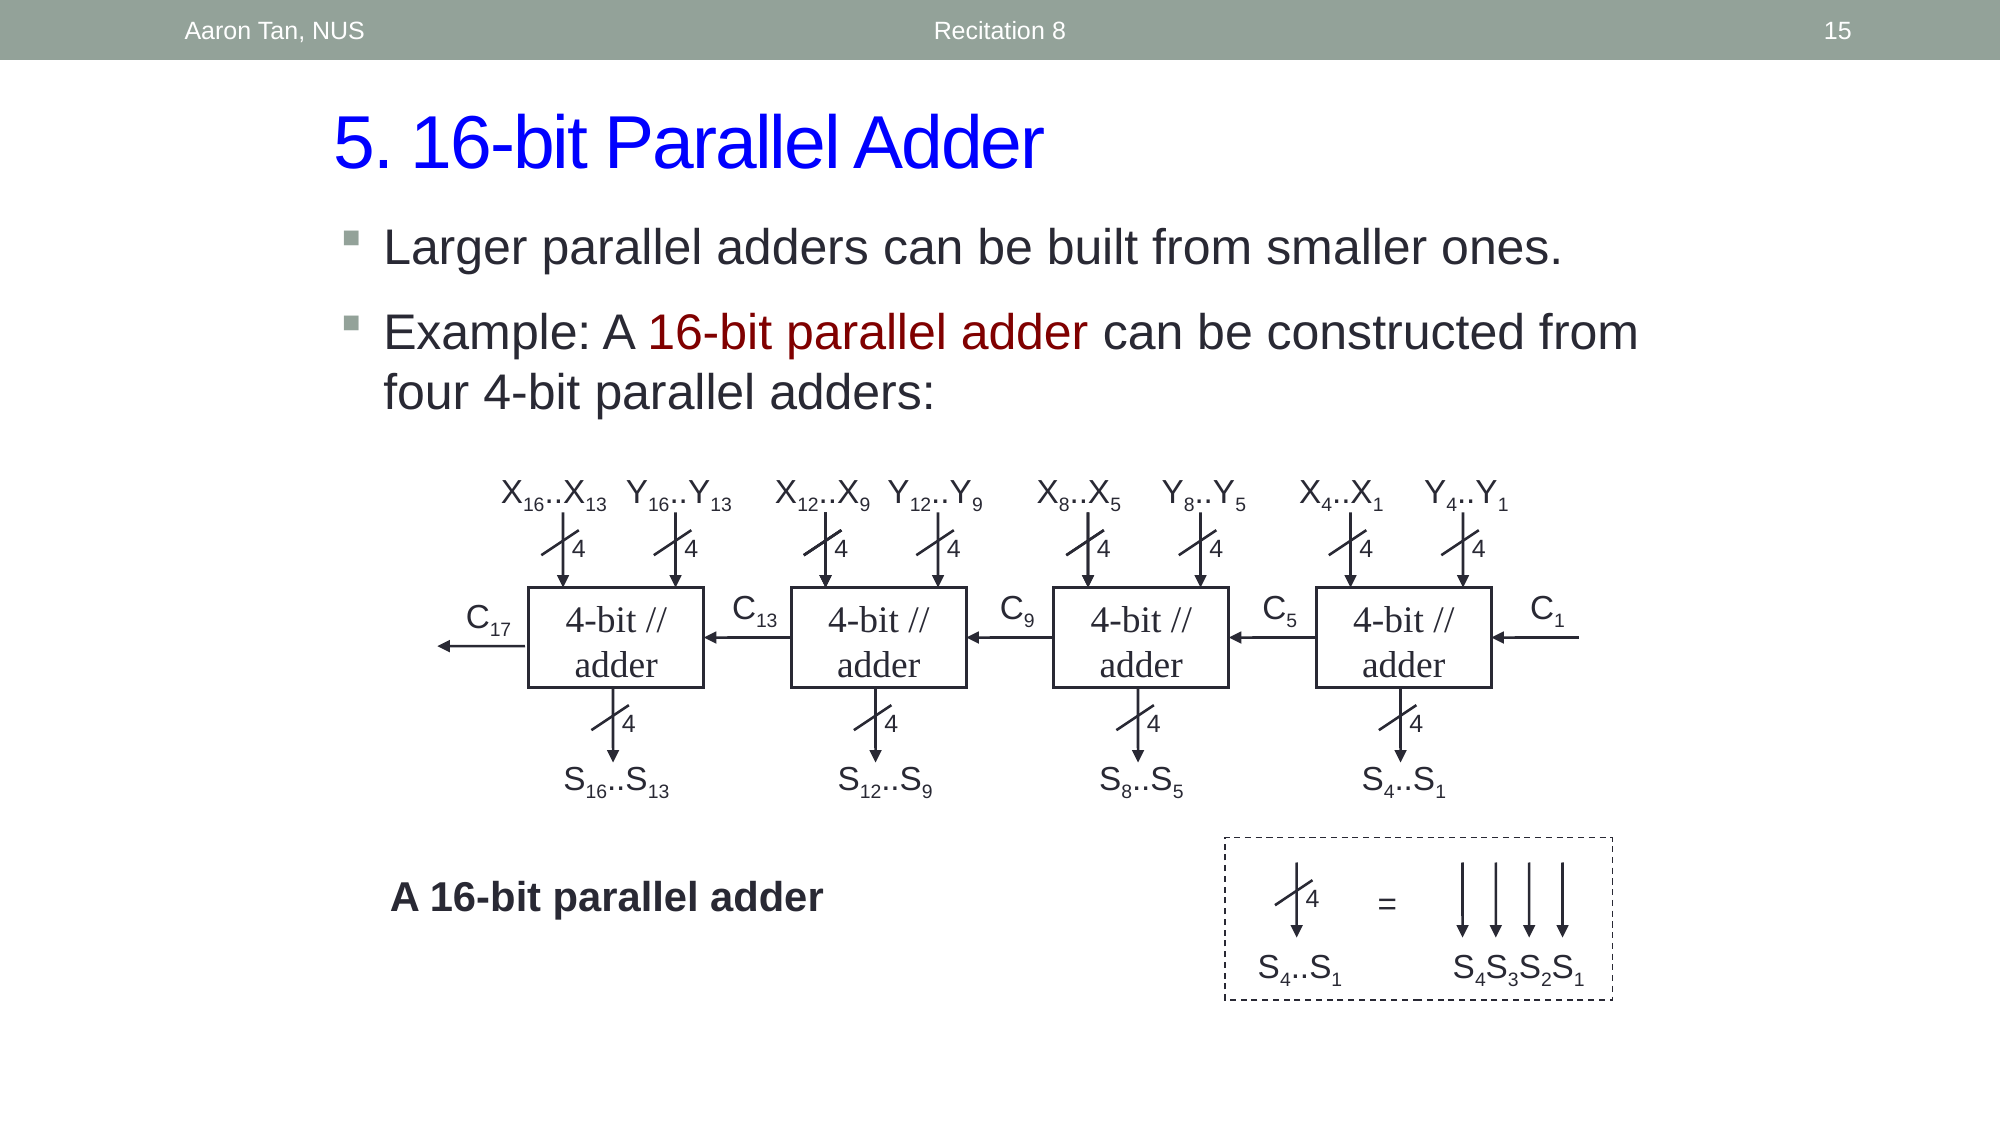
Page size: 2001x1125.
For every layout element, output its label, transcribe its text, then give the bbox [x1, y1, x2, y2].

text_box Larger parallel adders can be built from smaller ones. Example: A 16-bit parallel adder can be constructed from four 4-bit parallel adders: [324, 206, 1675, 950]
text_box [374, 462, 1592, 928]
slide_number 15 [1725, 3, 1867, 57]
slide_number Aaron Tan, NUS [169, 3, 645, 57]
footer Recitation 8 [645, 3, 1547, 57]
title 5. 16-bit Parallel Adder [318, 86, 1700, 192]
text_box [1224, 837, 1613, 1001]
